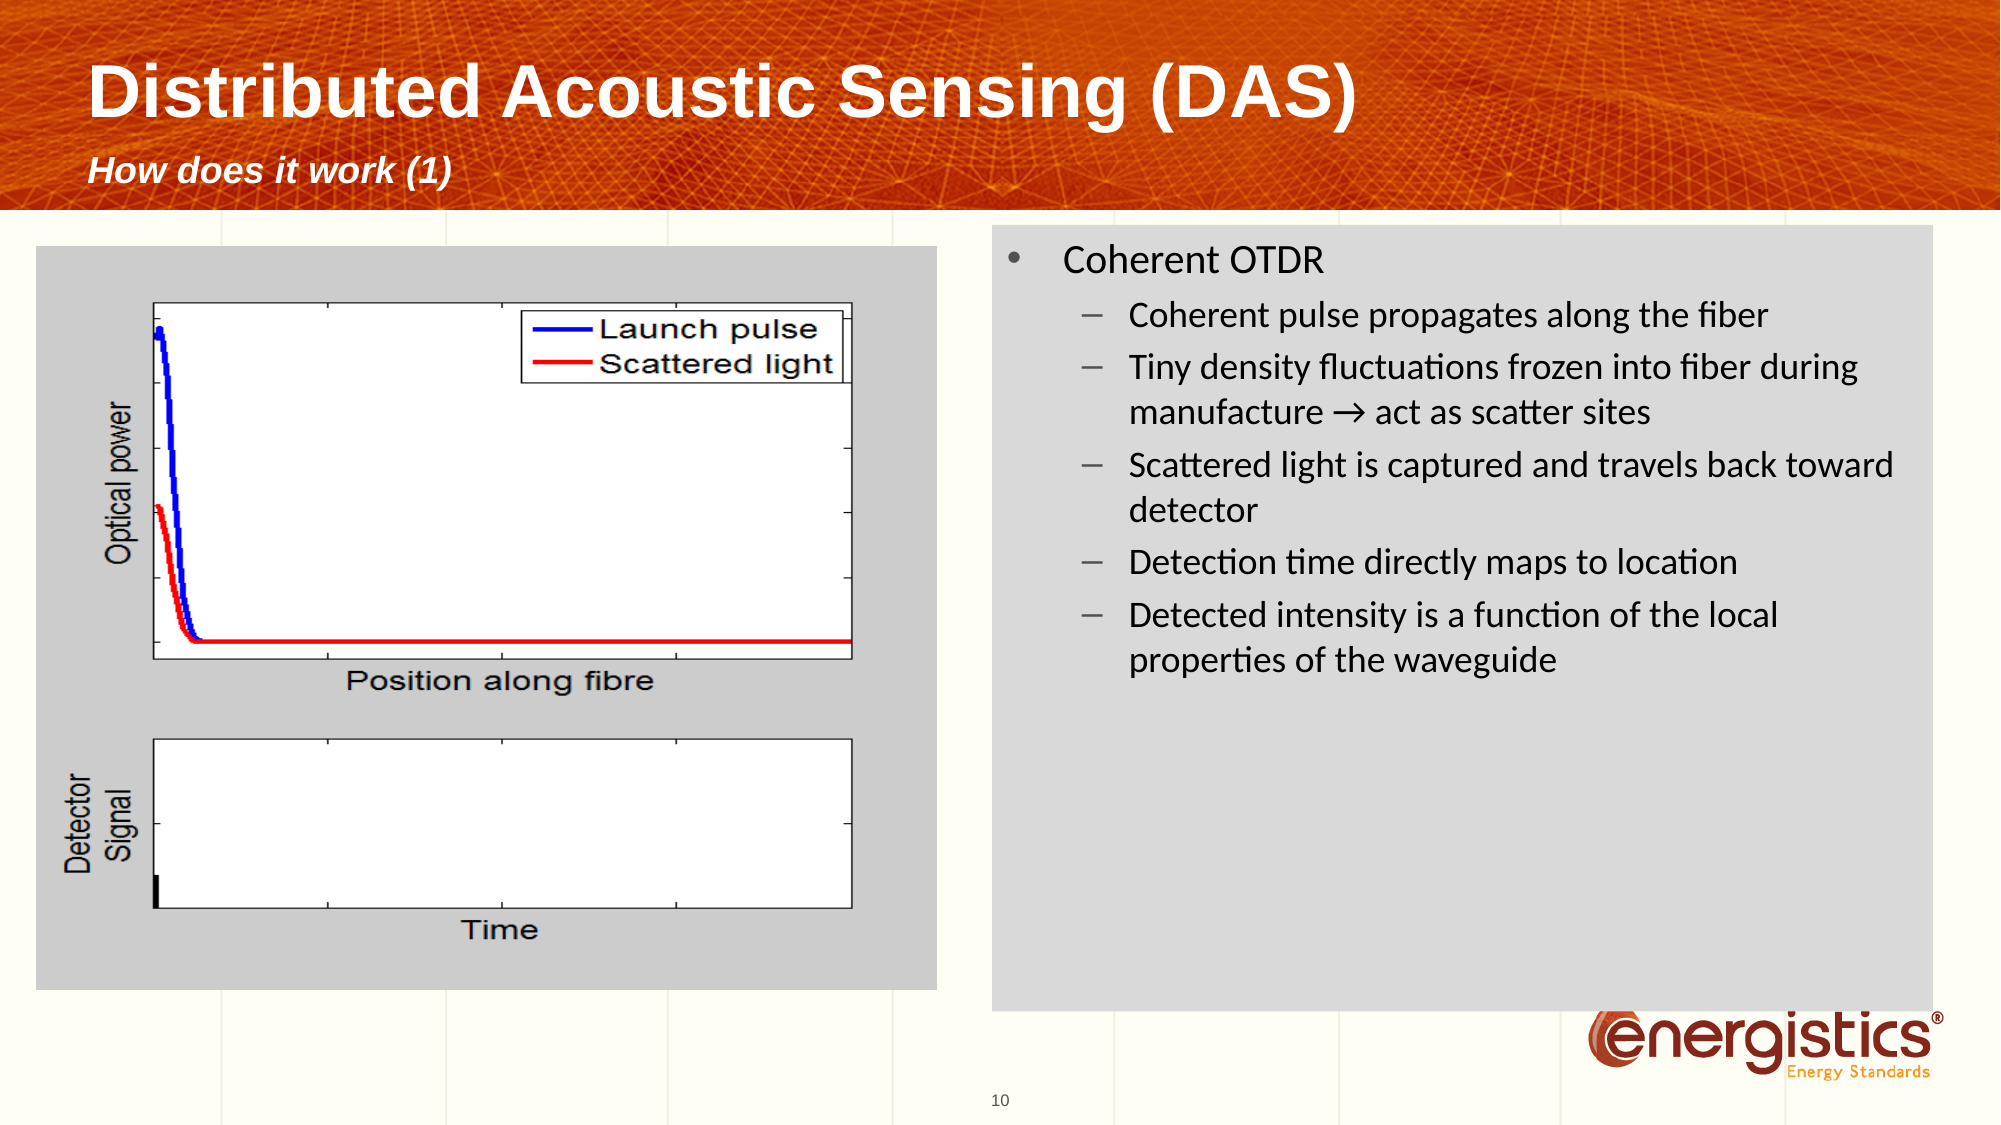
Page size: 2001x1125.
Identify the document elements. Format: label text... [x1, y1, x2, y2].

text_box Coherent OTDR Coherent pulse propagates along the fiber Tiny density fluctuations frozen into fiber during manufacture → act as scatter sites Scattered light is captured and travels back toward detector Detection time directly maps to location Detected intensity is a function of the local properties of the waveguide [992, 224, 1934, 1012]
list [36, 246, 937, 990]
picture [0, 0, 2001, 1125]
title Distributed Acoustic Sensing (DAS) [72, 45, 1934, 130]
list How does it work (1) [72, 147, 1934, 209]
